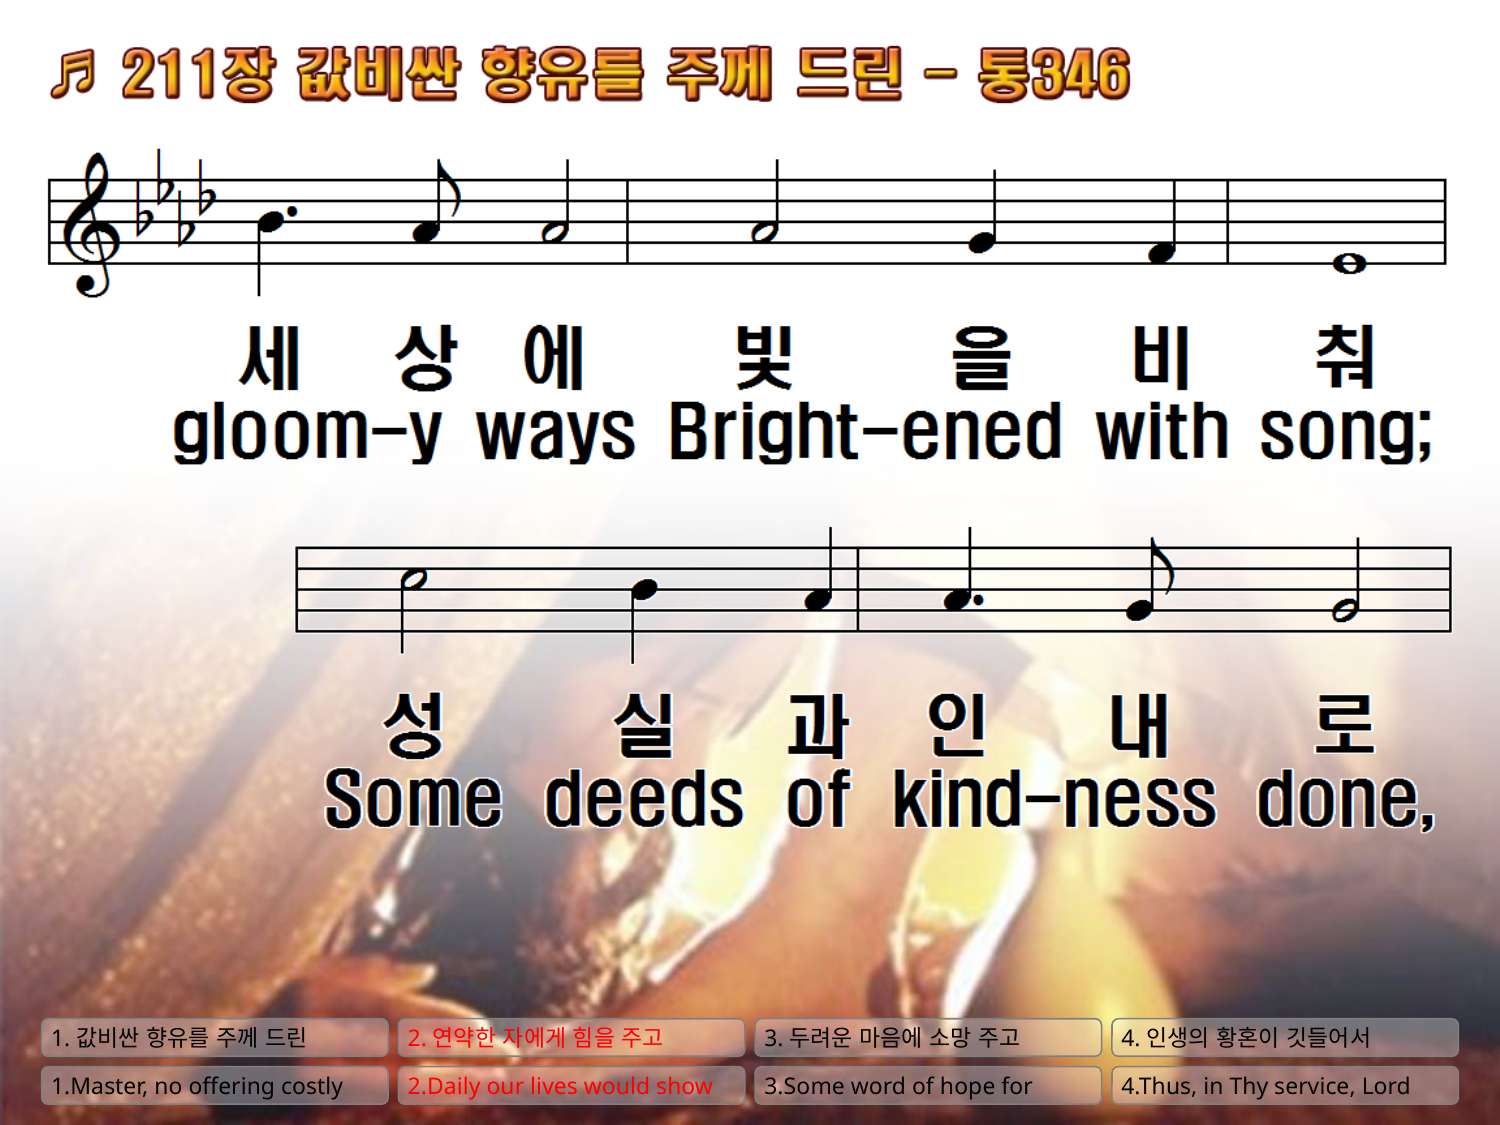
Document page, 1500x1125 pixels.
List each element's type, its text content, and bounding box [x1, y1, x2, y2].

text_box 3.Some word of hope for [755, 1066, 1102, 1105]
text_box 2.Daily our lives would show [398, 1066, 745, 1105]
text_box 2.연약한 자에게 힘을 주고 [398, 1018, 745, 1057]
picture [0, 0, 1500, 1125]
text_box 4.Thus, in Thy service, Lord [1111, 1066, 1459, 1105]
text_box 1.값비싼 향유를 주께 드린 [41, 1018, 389, 1057]
text_box 1.Master, no offering costly [41, 1066, 389, 1105]
text_box 4.인생의 황혼이 깃들어서 [1111, 1018, 1459, 1057]
text_box 3.두려운 마음에 소망 주고 [755, 1018, 1102, 1057]
